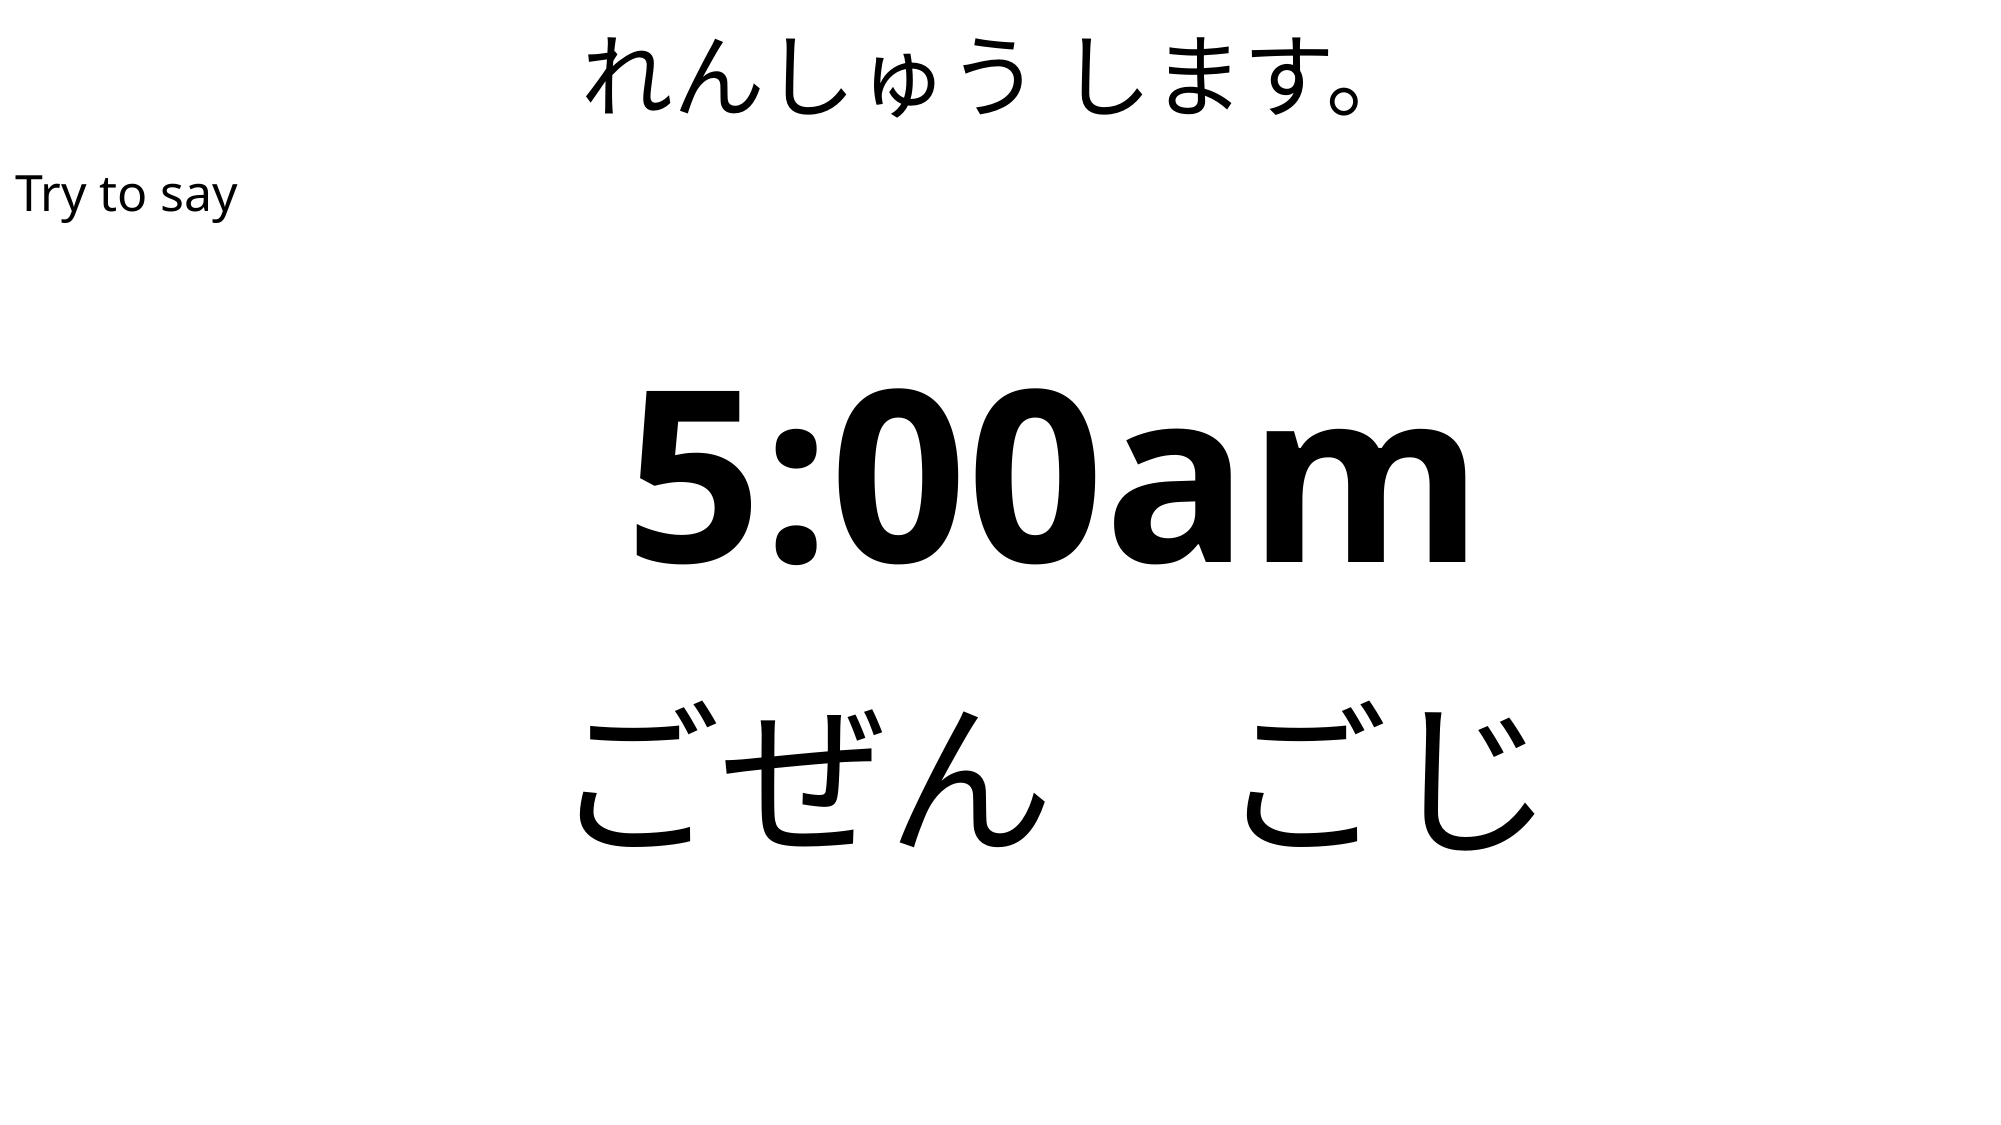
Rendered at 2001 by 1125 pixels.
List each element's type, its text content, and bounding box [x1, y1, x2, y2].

title れんしゅう します。 [0, 22, 2000, 139]
table_cell ごぜん ごじ [166, 640, 1944, 897]
subtitle Try to say [0, 160, 2000, 987]
table_header 5:00am [166, 299, 1944, 640]
